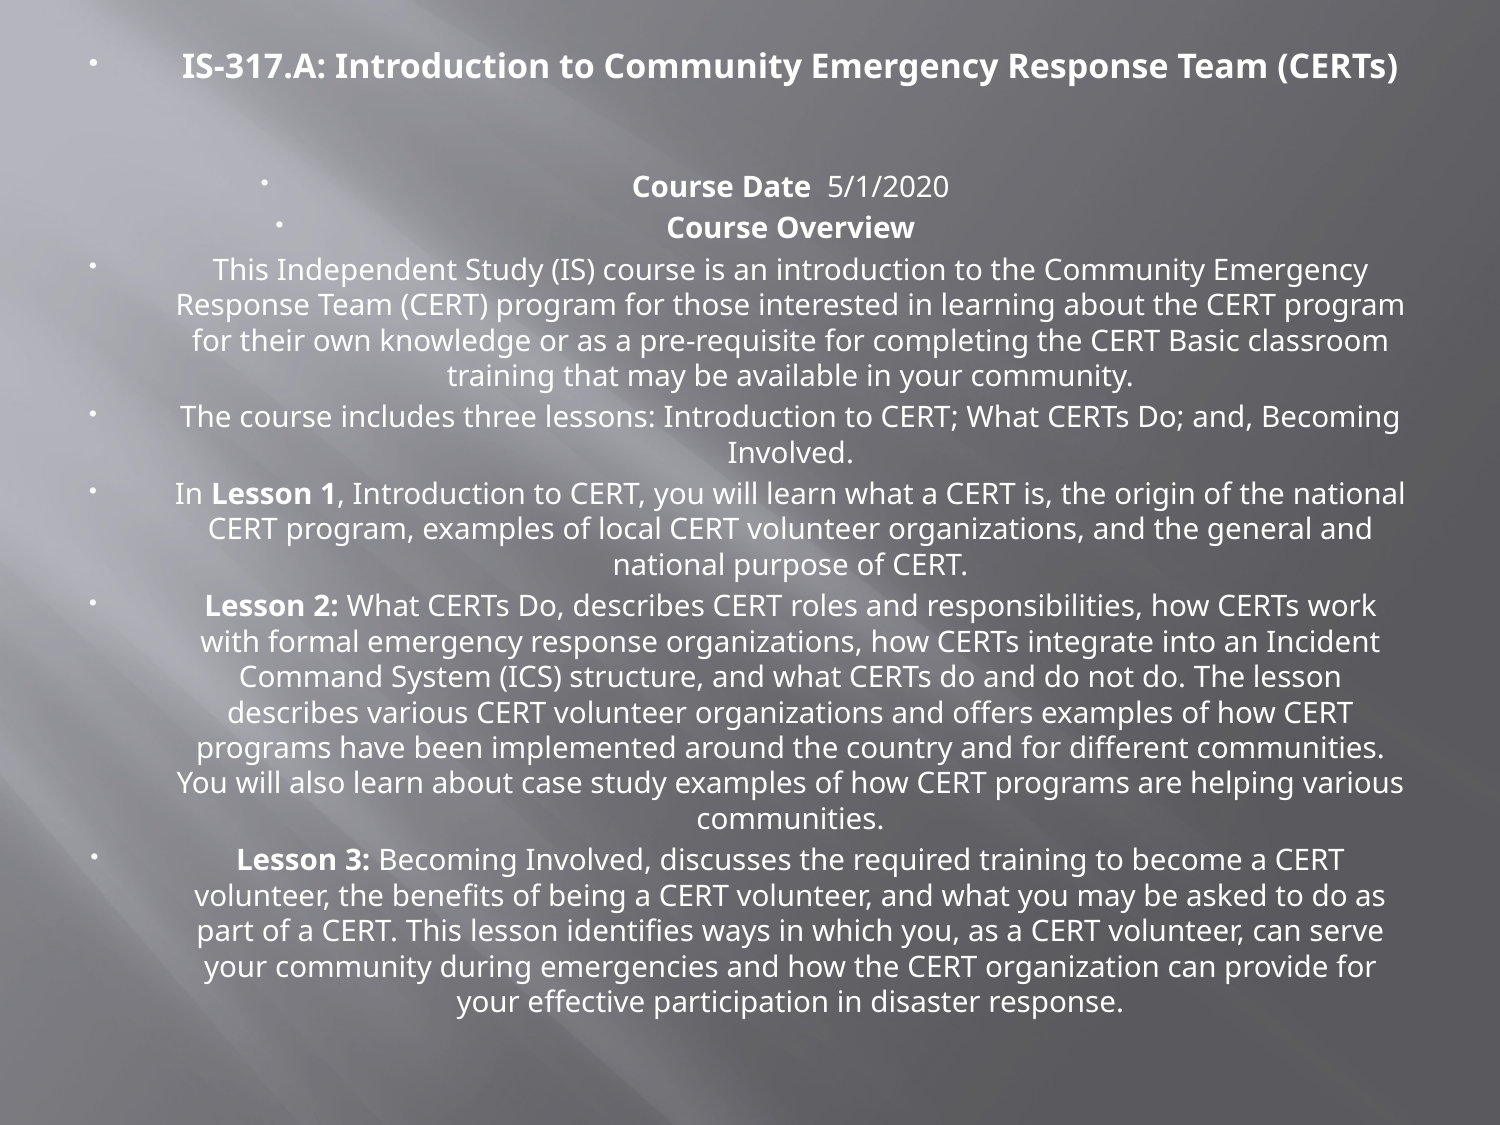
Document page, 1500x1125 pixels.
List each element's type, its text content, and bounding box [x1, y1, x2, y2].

list IS-317.A: Introduction to Community Emergency Response Team (CERTs) Course Date 5/1/2020 Course Overview This Independent Study (IS) course is an introduction to the Community Emergency Response Team (CERT) program for those interested in learning about the CERT program for their own knowledge or as a pre-requisite for completing the CERT Basic classroom training that may be available in your community. The course includes three lessons: Introduction to CERT; What CERTs Do; and, Becoming Involved. In Lesson 1, Introduction to CERT, you will learn what a CERT is, the origin of the national CERT program, examples of local CERT volunteer organizations, and the general and national purpose of CERT. Lesson 2: What CERTs Do, describes CERT roles and responsibilities, how CERTs work with formal emergency response organizations, how CERTs integrate into an Incident Command System (ICS) structure, and what CERTs do and do not do. The lesson describes various CERT volunteer organizations and offers examples of how CERT programs have been implemented around the country and for different communities. You will also learn about case study examples of how CERT programs are helping various communities. Lesson 3: Becoming Involved, discusses the required training to become a CERT volunteer, the benefits of being a CERT volunteer, and what you may be asked to do as part of a CERT. This lesson identifies ways in which you, as a CERT volunteer, can serve your community during emergencies and how the CERT organization can provide for your effective participation in disaster response. [75, 37, 1425, 1035]
